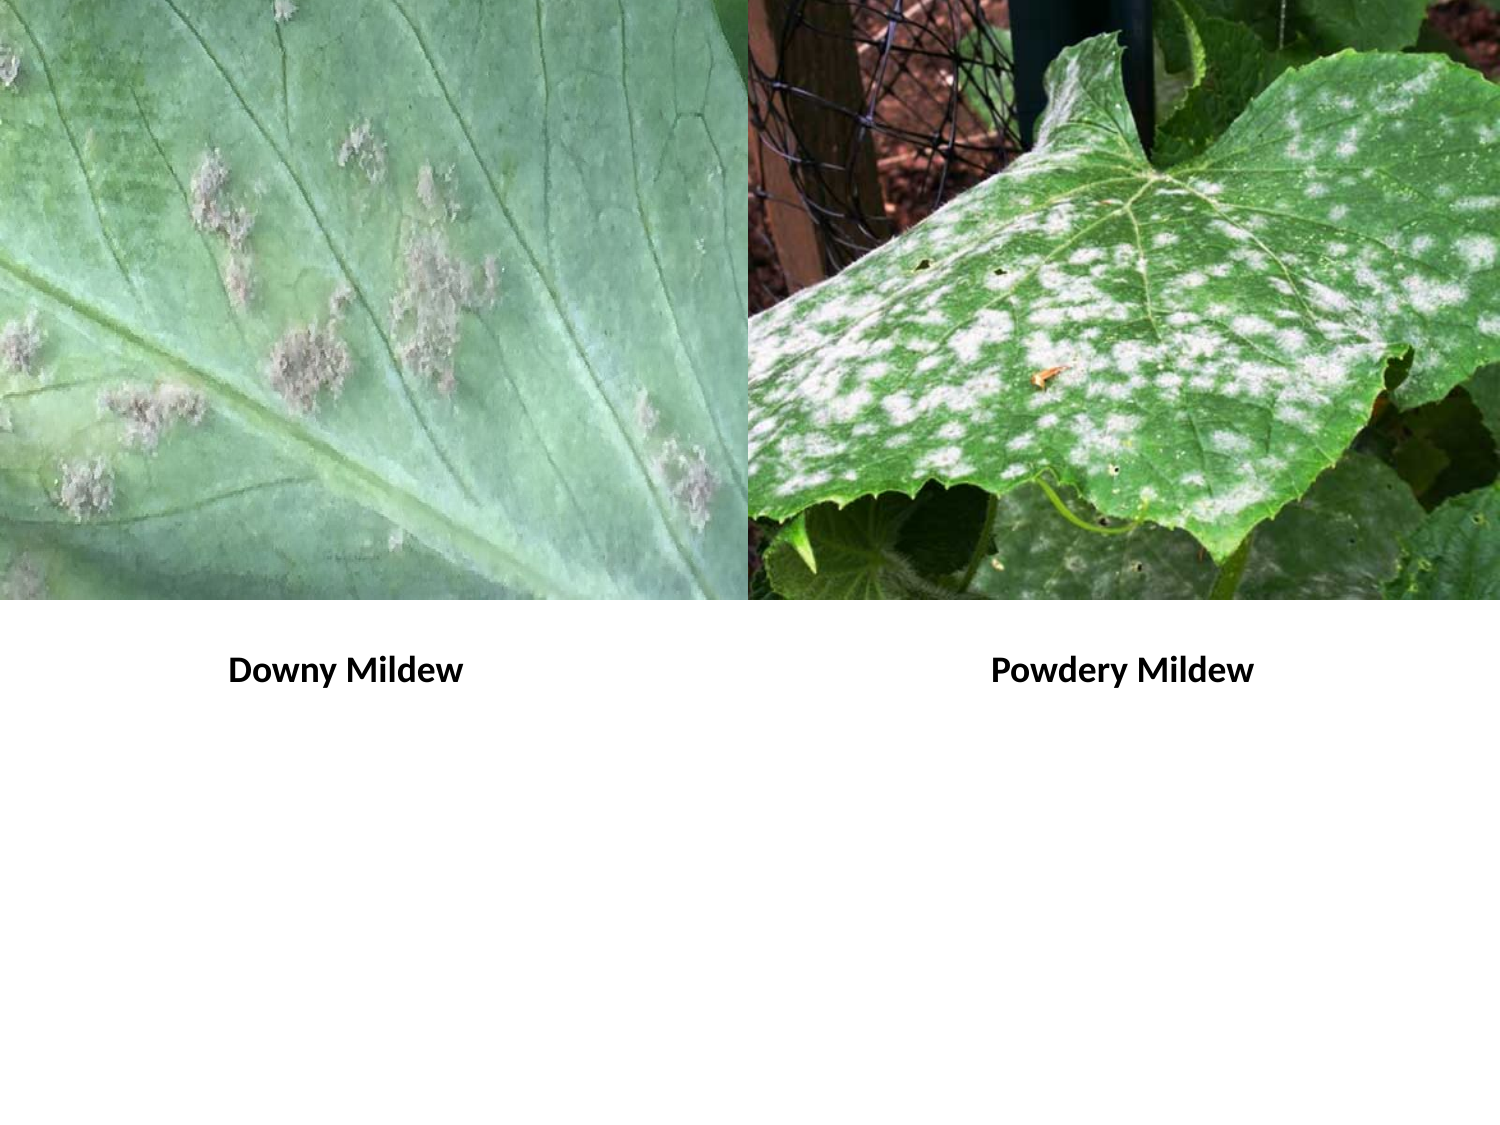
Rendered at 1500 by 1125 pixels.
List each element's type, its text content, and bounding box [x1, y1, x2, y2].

text_box Powdery Mildew [976, 637, 1279, 698]
picture [0, 0, 1500, 601]
text_box Downy Mildew [213, 637, 488, 698]
